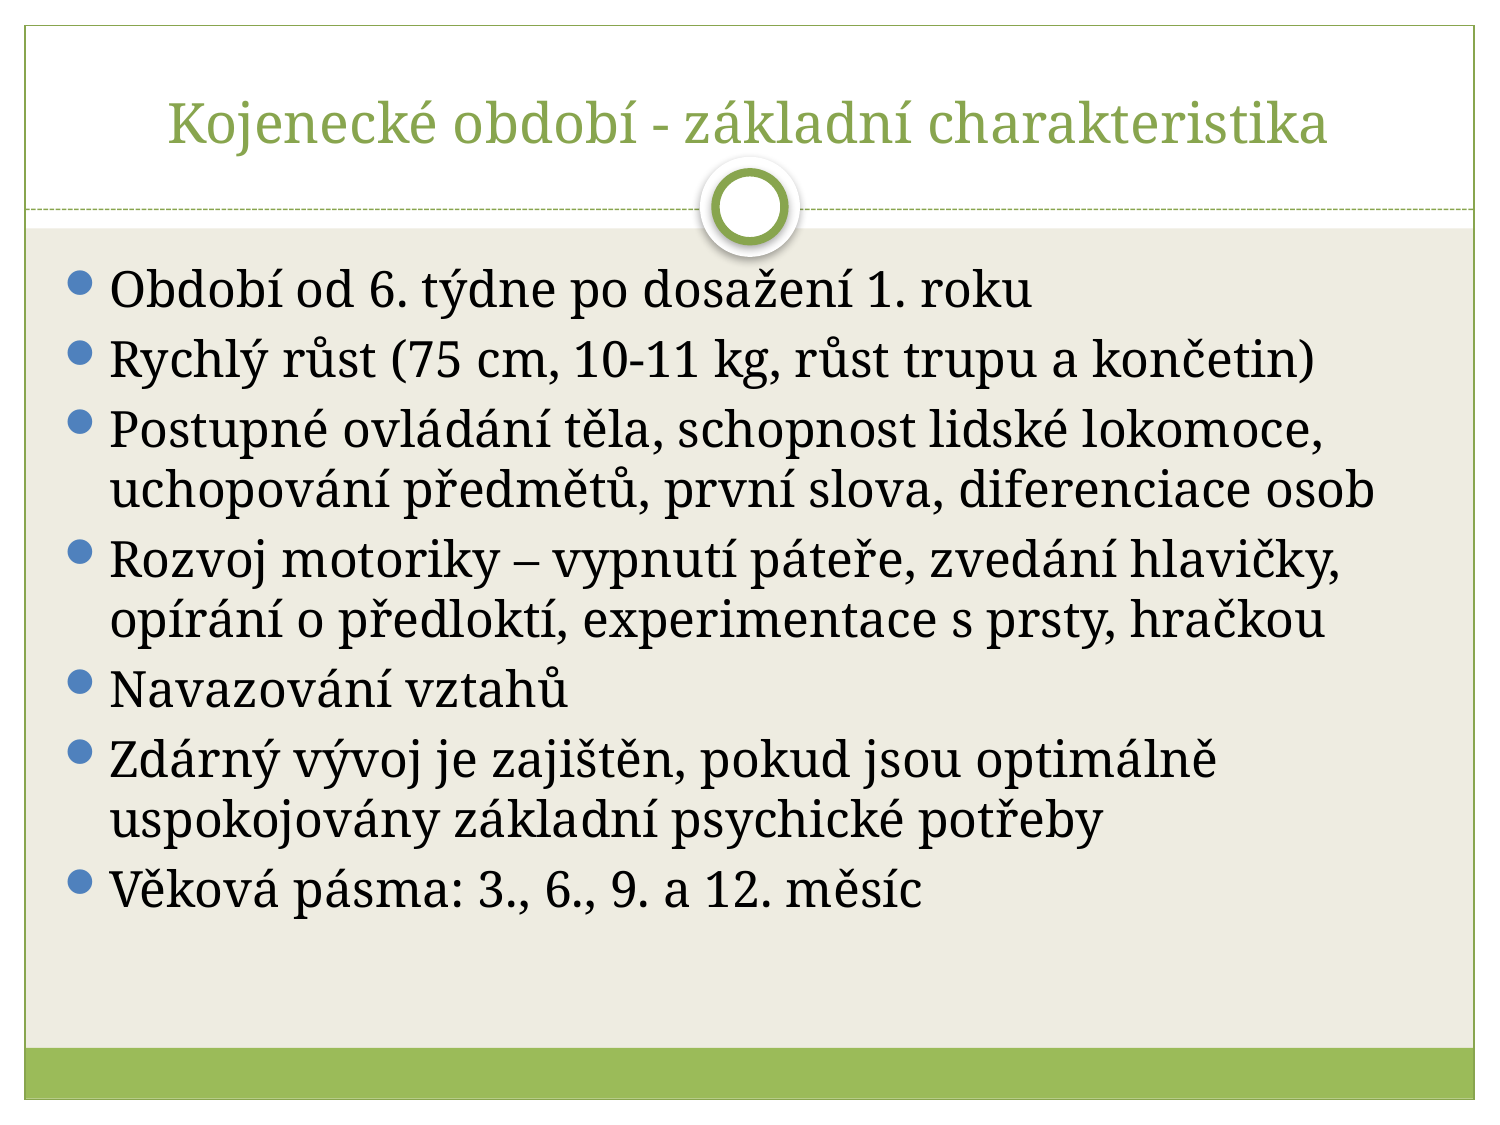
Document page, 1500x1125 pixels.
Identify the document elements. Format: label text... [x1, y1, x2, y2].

list Období od 6. týdne po dosažení 1. roku Rychlý růst (75 cm, 10-11 kg, růst trupu a končetin) Postupné ovládání těla, schopnost lidské lokomoce, uchopování předmětů, první slova, diferenciace osob Rozvoj motoriky – vypnutí páteře, zvedání hlavičky, opírání o předloktí, experimentace s prsty, hračkou Navazování vztahů Zdárný vývoj je zajištěn, pokud jsou optimálně uspokojovány základní psychické potřeby Věková pásma: 3., 6., 9. a 12. měsíc [49, 250, 1445, 1001]
title Kojenecké období - základní charakteristika [49, 37, 1450, 162]
